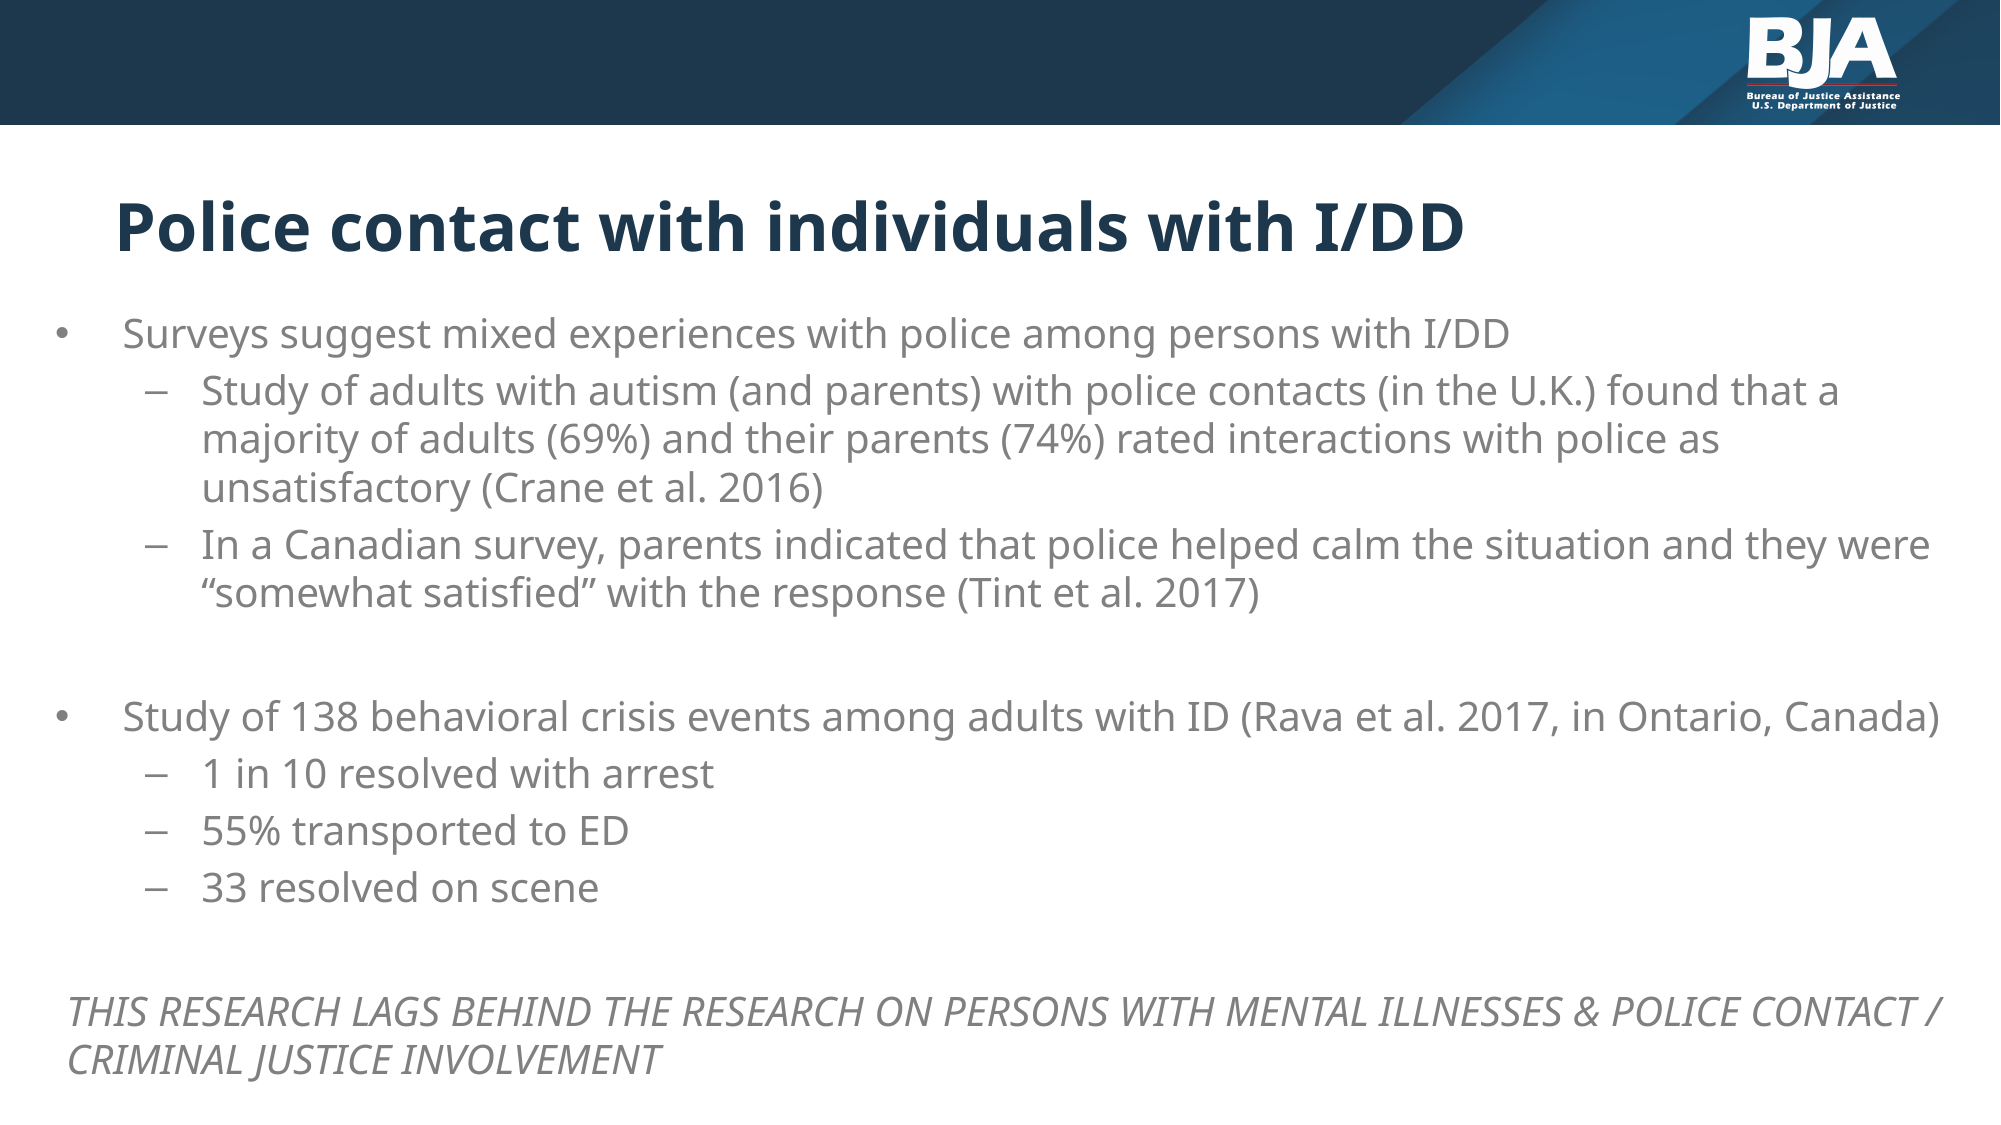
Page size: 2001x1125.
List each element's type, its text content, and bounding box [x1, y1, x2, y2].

list Surveys suggest mixed experiences with police among persons with I/DD Study of adults with autism (and parents) with police contacts (in the U.K.) found that a majority of adults (69%) and their parents (74%) rated interactions with police as unsatisfactory (Crane et al. 2016) In a Canadian survey, parents indicated that police helped calm the situation and they were “somewhat satisfied” with the response (Tint et al. 2017) Study of 138 behavioral crisis events among adults with ID (Rava et al. 2017, in Ontario, Canada) 1 in 10 resolved with arrest 55% transported to ED 33 resolved on scene THIS RESEARCH LAGS BEHIND THE RESEARCH ON PERSONS WITH MENTAL ILLNESSES & POLICE CONTACT / CRIMINAL JUSTICE INVOLVEMENT [40, 224, 1960, 1109]
picture [0, 0, 2000, 125]
title Police contact with individuals with I/DD [99, 131, 1900, 224]
